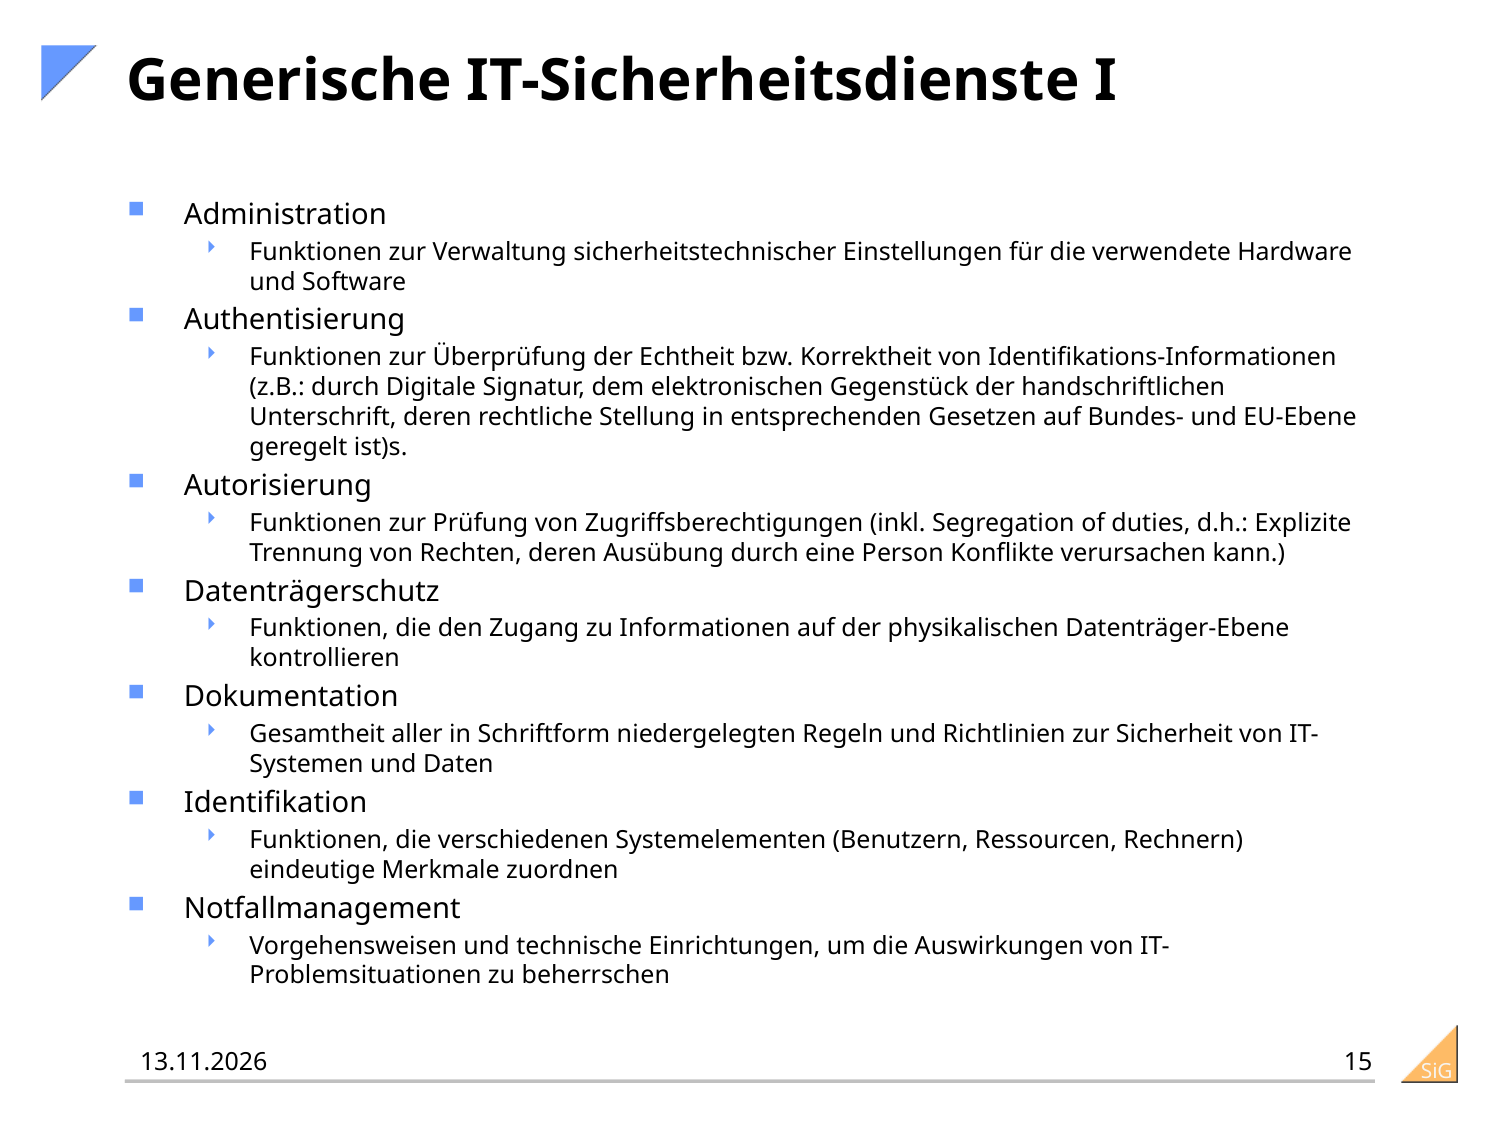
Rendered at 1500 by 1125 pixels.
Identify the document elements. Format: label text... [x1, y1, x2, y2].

title Generische IT-Sicherheitsdienste I [111, 45, 1375, 109]
picture [1400, 1024, 1458, 1083]
list Administration Funktionen zur Verwaltung sicherheitstechnischer Einstellungen für die verwendete Hardware und Software Authentisierung Funktionen zur Überprüfung der Echtheit bzw. Korrektheit von Identifikations-Informationen (z.B.: durch Digitale Signatur, dem elektronischen Gegenstück der handschriftlichen Unterschrift, deren rechtliche Stellung in entsprechenden Gesetzen auf Bundes- und EU-Ebene geregelt ist)s. Autorisierung Funktionen zur Prüfung von Zugriffsberechtigungen (inkl. Segregation of duties, d.h.: Explizite Trennung von Rechten, deren Ausübung durch eine Person Konflikte verursachen kann.) Datenträgerschutz Funktionen, die den Zugang zu Informationen auf der physikalischen Datenträger-Ebene kontrollieren Dokumentation Gesamtheit aller in Schriftform niedergelegten Regeln und Richtlinien zur Sicherheit von IT-Systemen und Daten Identifikation Funktionen, die verschiedenen Systemelementen (Benutzern, Ressourcen, Rechnern) eindeutige Merkmale zuordnen Notfallmanagement Vorgehensweisen und technische Einrichtungen, um die Auswirkungen von IT-Problemsituationen zu beherrschen [112, 187, 1375, 988]
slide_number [125, 1038, 513, 1100]
slide_number 15 [987, 1037, 1388, 1100]
picture [40, 44, 98, 102]
